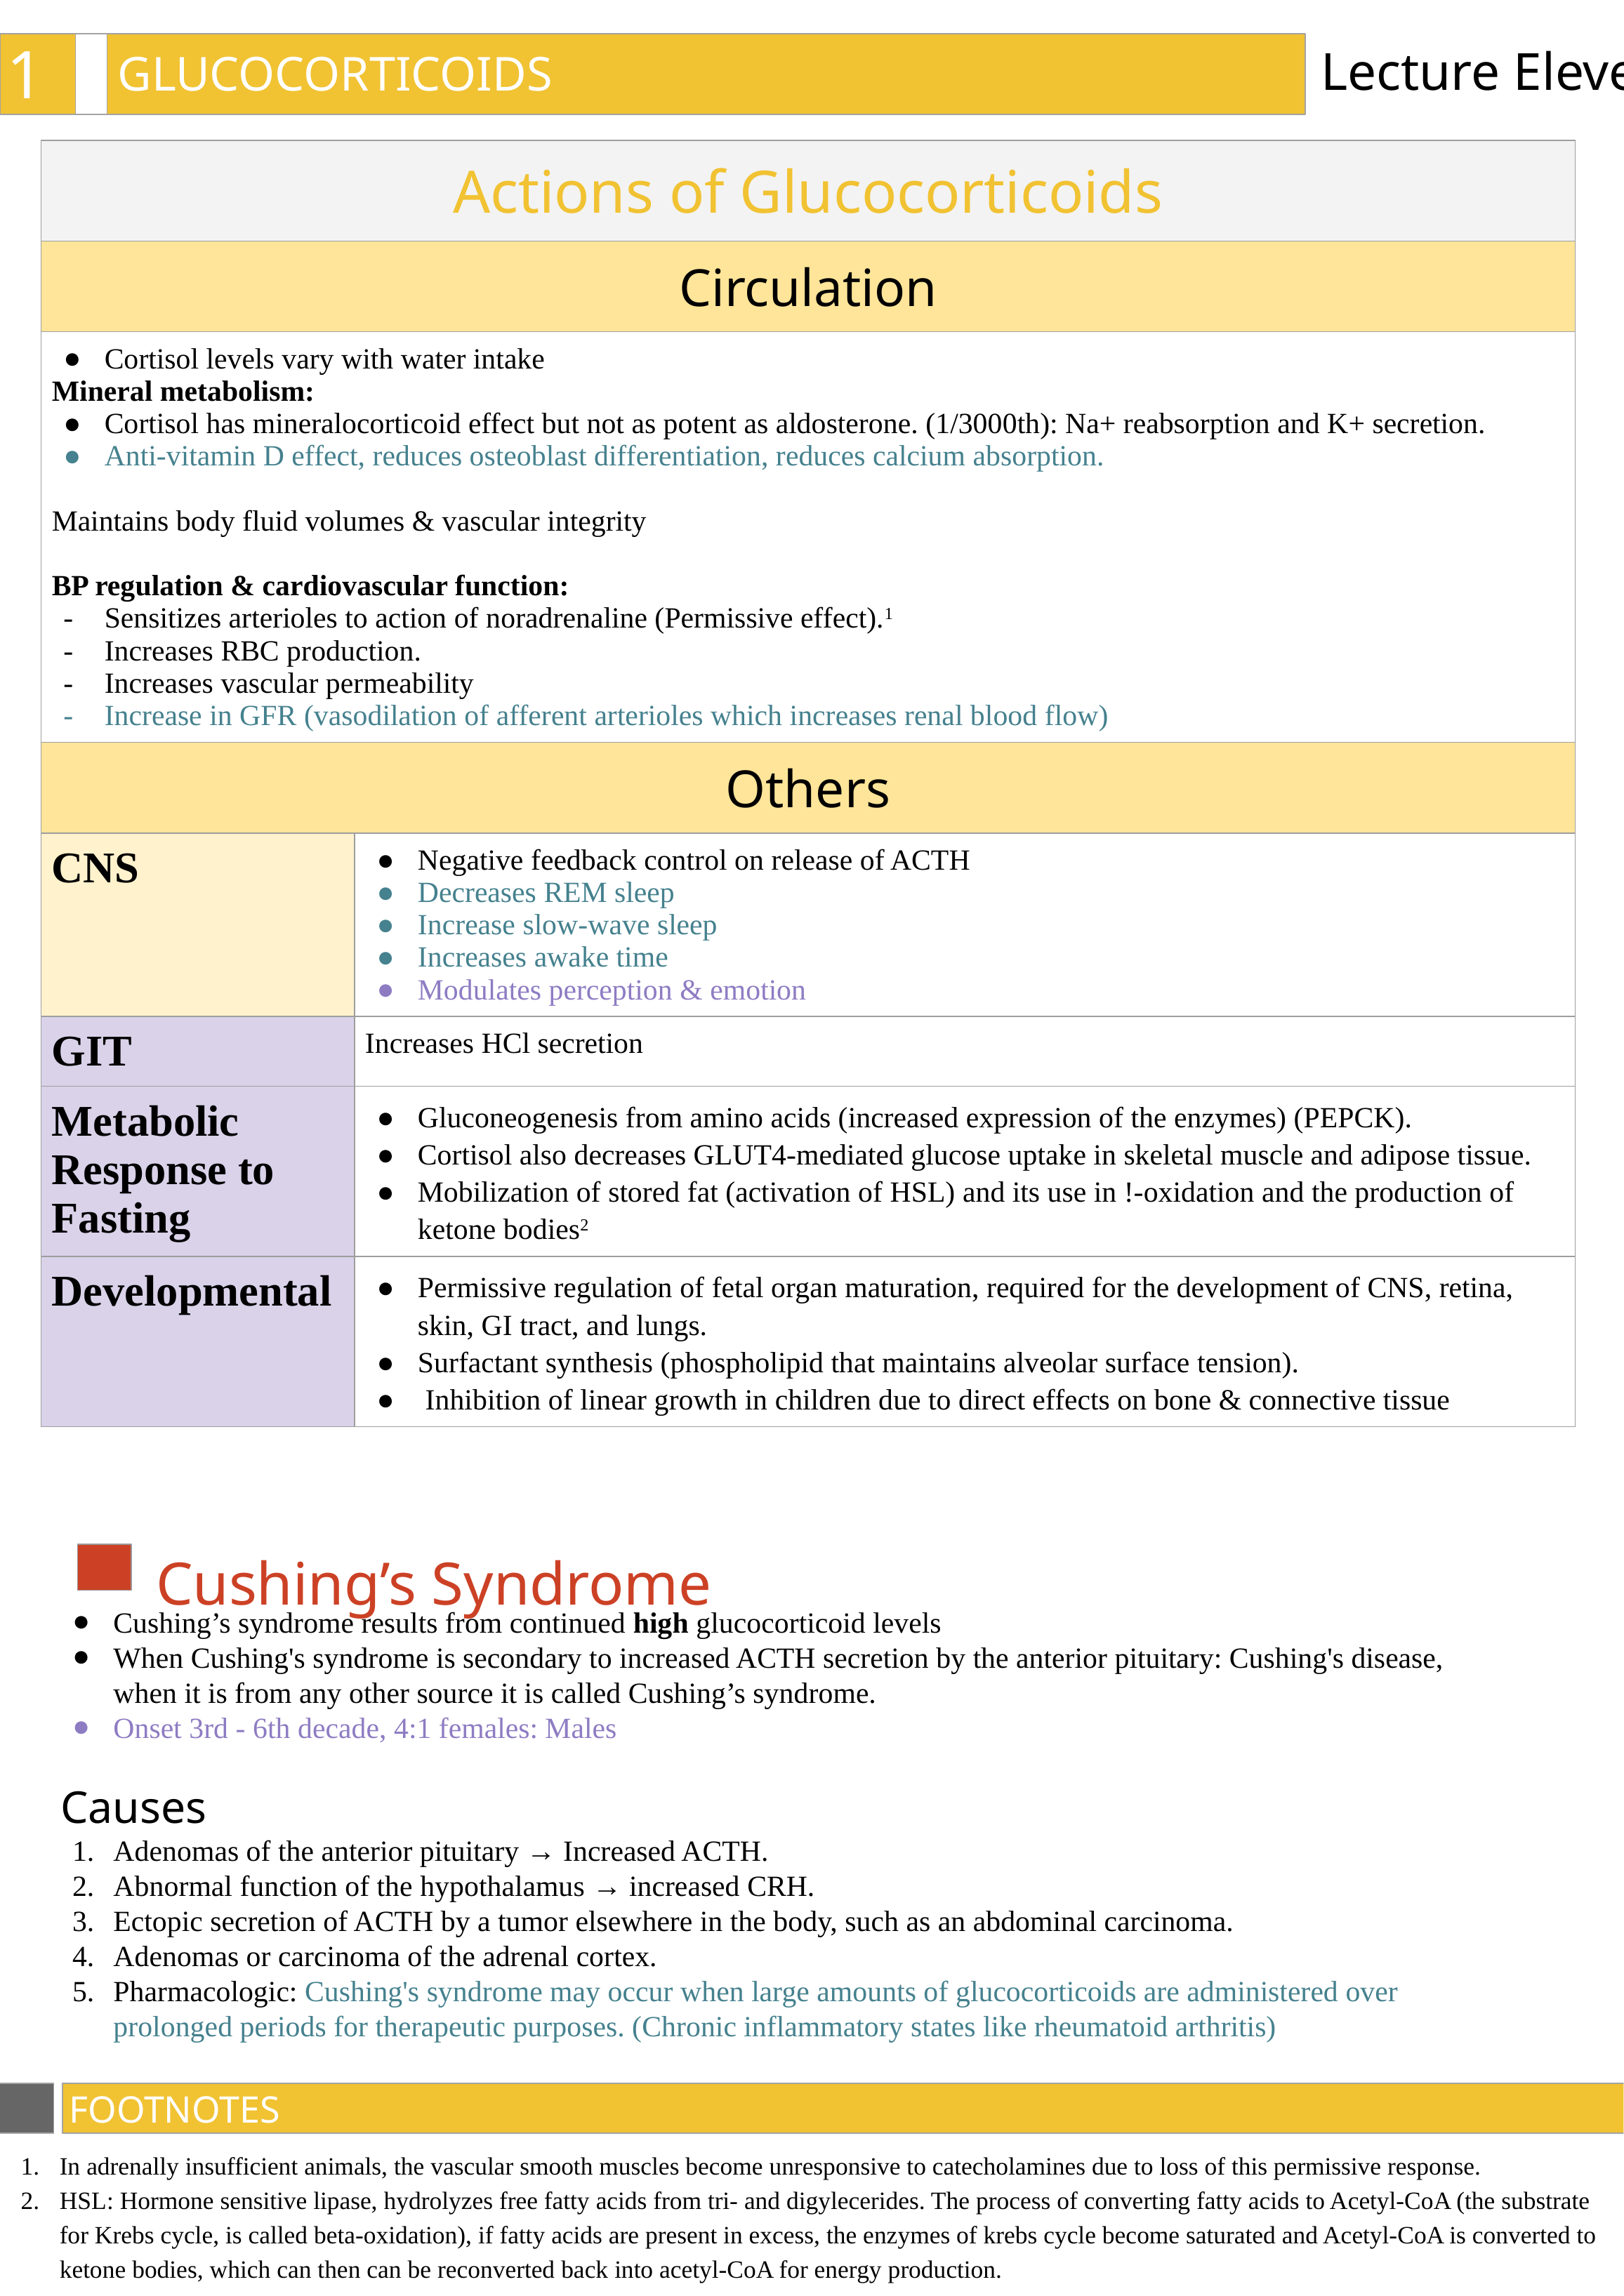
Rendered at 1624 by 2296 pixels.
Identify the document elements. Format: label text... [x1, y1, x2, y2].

table_cell Gluconeogenesis from amino acids (increased expression of the enzymes) (PEPCK). Cortisol also decreases GLUT4-mediated glucose uptake in skeletal muscle and adipose tissue. Mobilization of stored fat (activation of HSL) and its use in ǃ-oxidation and the production of ketone bodies2 [355, 1087, 1575, 1256]
table_cell Permissive regulation of fetal organ maturation, required for the development of CNS, retina, skin, GI tract, and lungs. Surfactant synthesis (phospholipid that maintains alveolar surface tension). Inhibition of linear growth in children due to direct effects on bone & connective tissue [355, 1257, 1575, 1426]
table_header Actions of Glucocorticoids [41, 141, 1575, 241]
text_box [0, 2083, 54, 2133]
table_cell Developmental [41, 1257, 354, 1426]
text_box In adrenally insufficient animals, the vascular smooth muscles become unresponsive to catecholamines due to loss of this permissive response. HSL: Hormone sensitive lipase, hydrolyzes free fatty acids from tri- and digylecerides. The process of converting fatty acids to Acetyl-CoA (the substrate for Krebs cycle, is called beta-oxidation), if fatty acids are present in excess, the enzymes of krebs cycle become saturated and Acetyl-CoA is converted to ketone bodies, which can then can be reconverted back into acetyl-CoA for energy production. [0, 2137, 1620, 2296]
text_box Cushing’s syndrome results from continued high glucocorticoid levels When Cushing's syndrome is secondary to increased ACTH secretion by the anterior pituitary: Cushing's disease, when it is from any other source it is called Cushing’s syndrome. Onset 3rd - 6th decade, 4:1 females: Males Causes Adenomas of the anterior pituitary → Increased ACTH. Abnormal function of the hypothalamus → increased CRH. Ectopic secretion of ACTH by a tumor elsewhere in the body, such as an abdominal carcinoma. Adenomas or carcinoma of the adrenal cortex. Pharmacologic: Cushing's syndrome may occur when large amounts of glucocorticoids are administered over prolonged periods for therapeutic purposes. (Chronic inflammatory states like rheumatoid arthritis) [50, 1593, 1463, 1777]
text_box FOOTNOTES [62, 2083, 1624, 2133]
table_cell Cortisol levels vary with water intake Mineral metabolism: Cortisol has mineralocorticoid effect but not as potent as aldosterone. (1/3000th): Na+ reabsorption and K+ secretion. Anti-vitamin D effect, reduces osteoblast differentiation, reduces calcium absorption. Maintains body fluid volumes & vascular integrity BP regulation & cardiovascular function: Sensitizes arterioles to action of noradrenaline (Permissive effect).1 Increases RBC production. Increases vascular permeability Increase in GFR (vasodilation of afferent arterioles which increases renal blood flow) [41, 332, 1575, 742]
table_cell Circulation [41, 241, 1575, 331]
text_box [0, 107, 75, 114]
list Cushing’s Syndrome [131, 1511, 866, 1593]
table_cell GIT [41, 1017, 354, 1086]
text_box GLUCOCORTICOIDS [107, 34, 1406, 114]
text_box Lecture Eleven [1314, 32, 1624, 144]
text_box 12 [0, 25, 87, 107]
table_cell Others [41, 743, 1575, 832]
text_box [75, 34, 107, 114]
table_cell Metabolic Response to Fasting [41, 1087, 354, 1256]
text_box [77, 1544, 132, 1591]
table_cell CNS [41, 834, 354, 1016]
table_cell Negative feedback control on release of ACTH Decreases REM sleep Increase slow-wave sleep Increases awake time Modulates perception & emotion [355, 834, 1575, 1016]
table_cell Increases HCl secretion [355, 1017, 1575, 1086]
